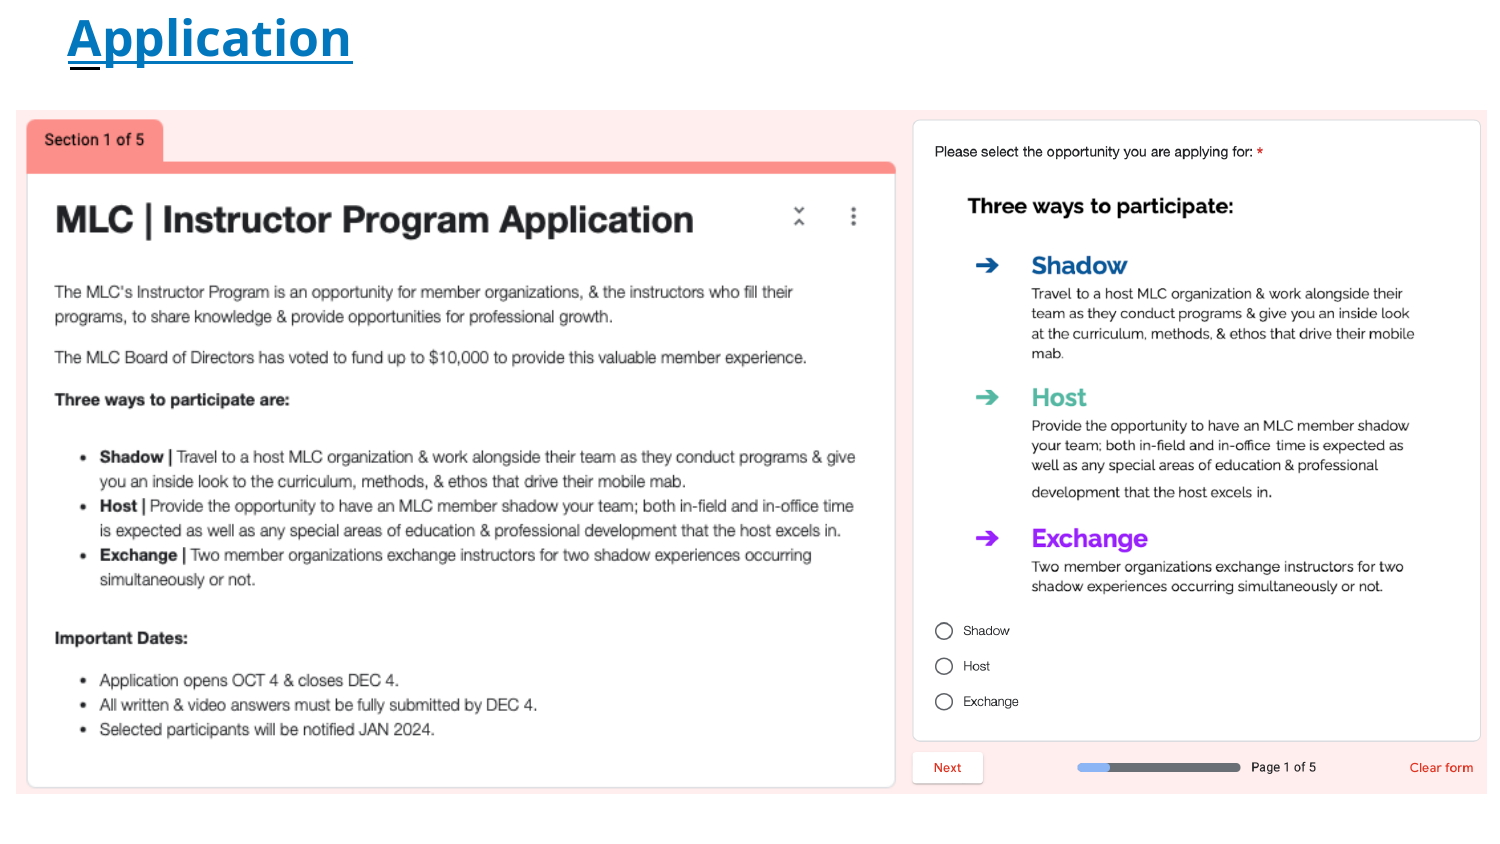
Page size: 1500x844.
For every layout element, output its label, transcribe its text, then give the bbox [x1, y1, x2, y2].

picture [16, 110, 1487, 794]
title Application [52, 0, 514, 91]
